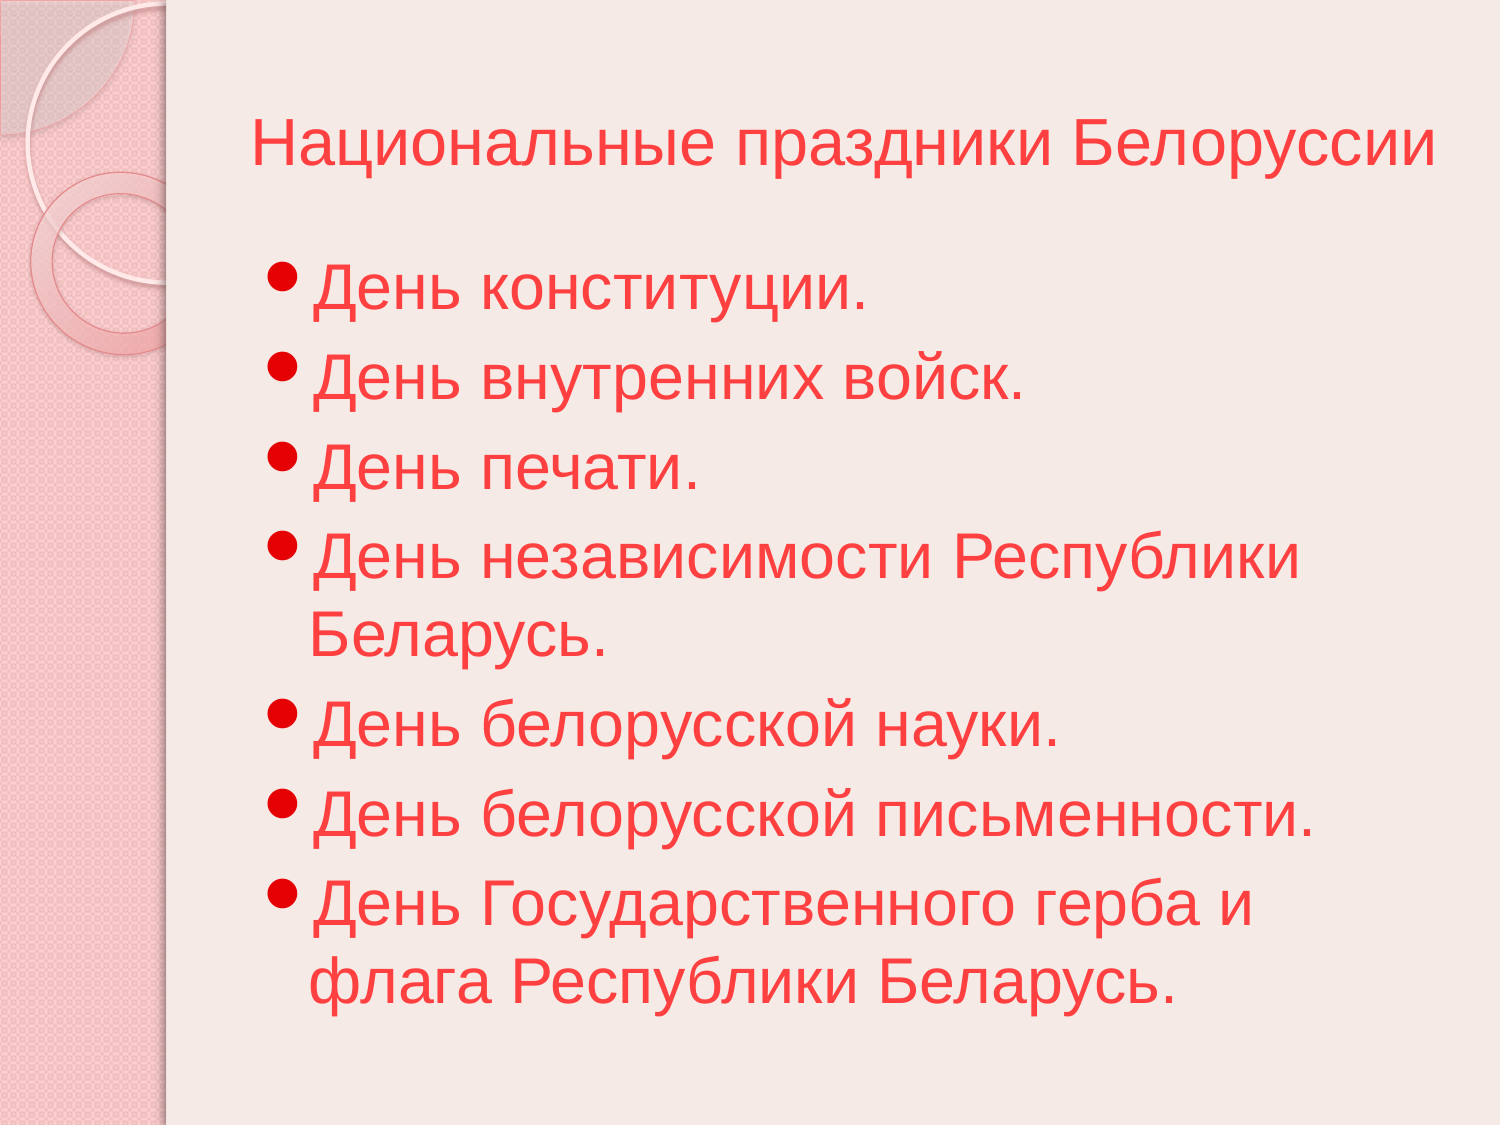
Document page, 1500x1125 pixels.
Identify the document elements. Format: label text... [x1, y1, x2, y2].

title Национальные праздники Белоруссии [235, 45, 1466, 233]
list День конституции. День внутренних войск. День печати. День независимости Республики Беларусь. День белорусской науки. День белорусской письменности. День Государственного герба и флага Республики Беларусь. [235, 237, 1466, 1025]
